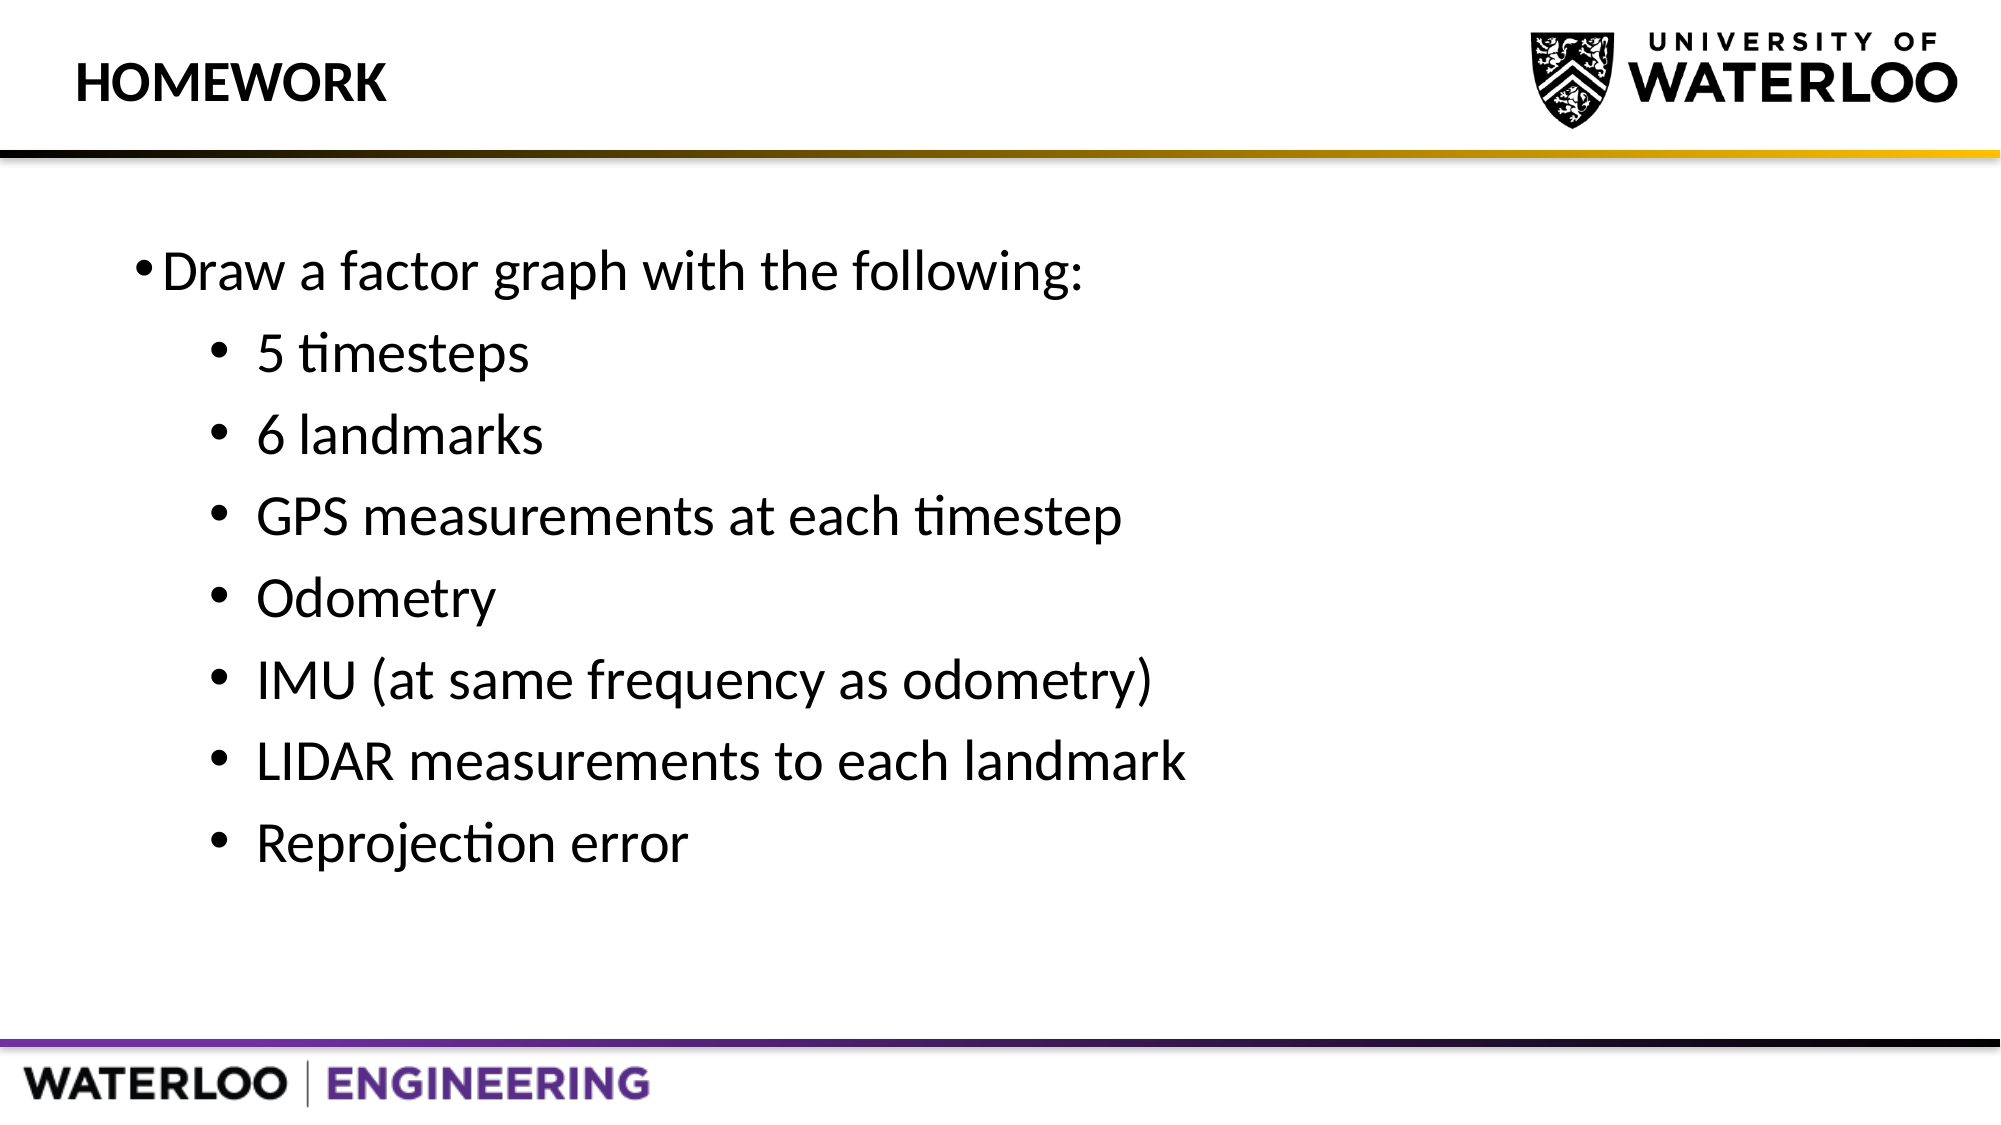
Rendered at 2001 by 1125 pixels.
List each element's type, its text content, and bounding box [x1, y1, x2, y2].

list Draw a factor graph with the following: 5 timesteps 6 landmarks GPS measurements at each timestep Odometry IMU (at same frequency as odometry) LIDAR measurements to each landmark Reprojection error [118, 224, 1870, 920]
picture [7, 1046, 659, 1111]
title Homework [60, 7, 1060, 150]
picture [1448, 0, 2001, 199]
